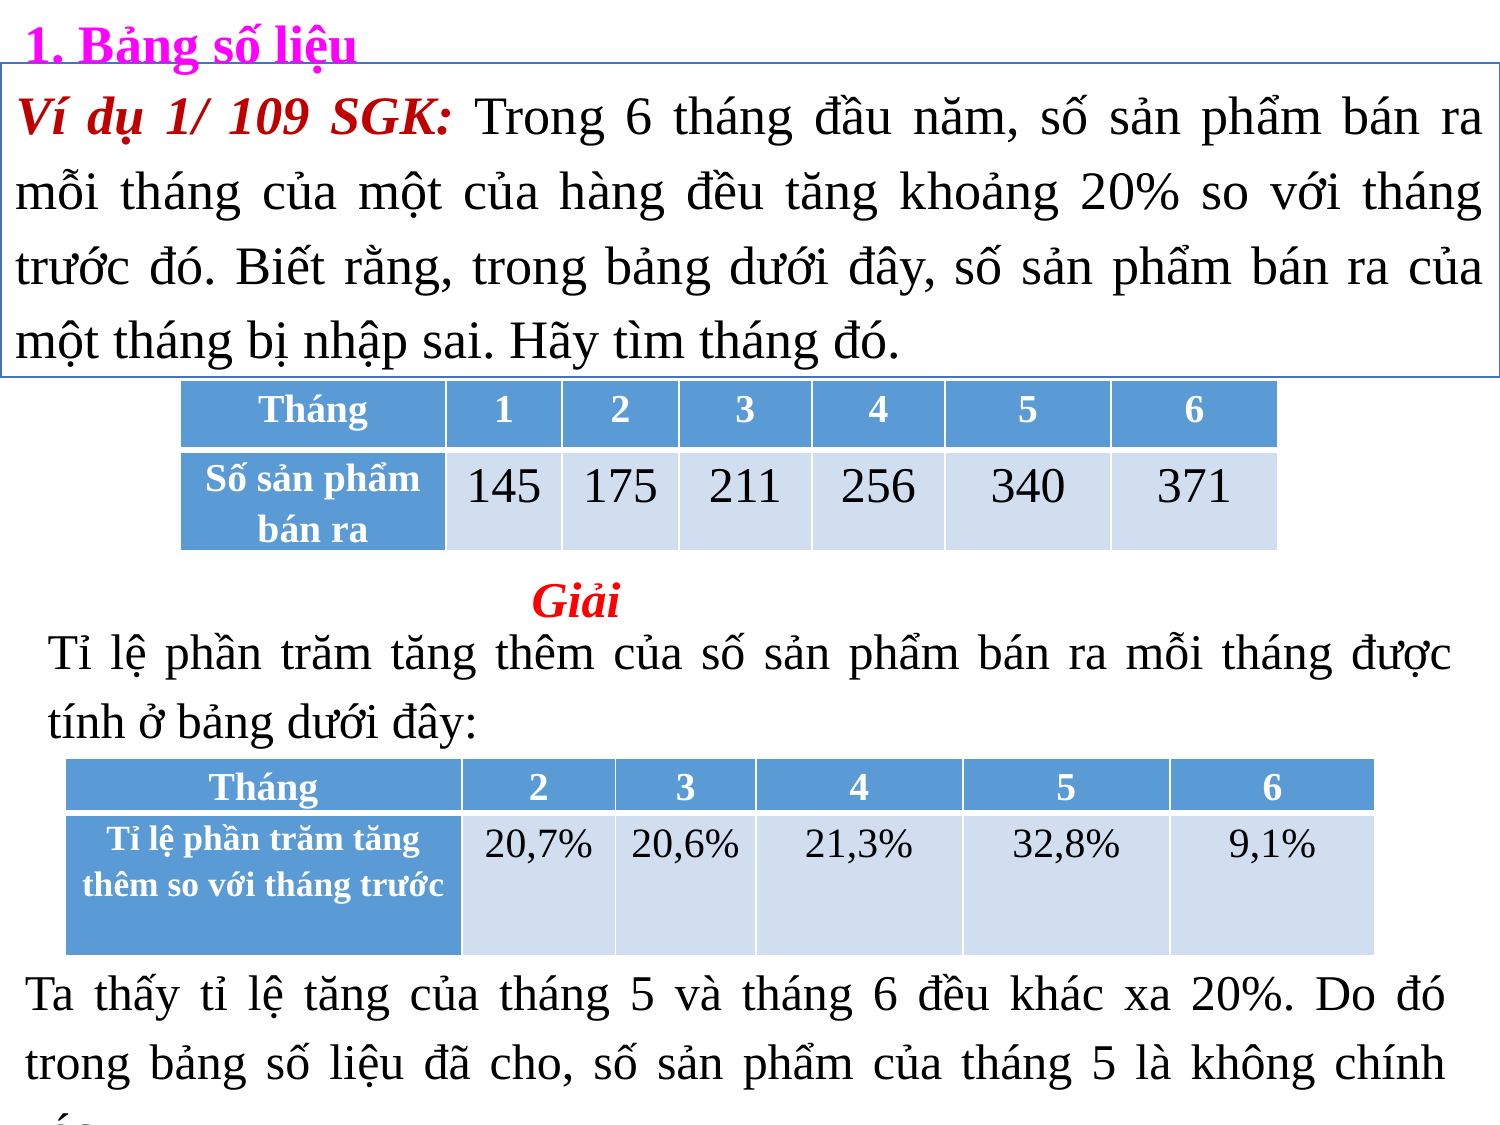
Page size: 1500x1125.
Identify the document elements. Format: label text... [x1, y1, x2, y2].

table_header 6 [1112, 381, 1277, 447]
table_cell Tỉ lệ phần trăm tăng thêm so với tháng trước [66, 816, 461, 943]
text_box 1. Bảng số liệu [10, 0, 450, 82]
table_cell 175 [563, 453, 678, 550]
table_header 4 [813, 381, 944, 447]
text_box Ví dụ 1/ 109 SGK: Trong 6 tháng đầu năm, số sản phẩm bán ra mỗi tháng của một của hàng đều tăng khoảng 20% so với tháng trước đó. Biết rằng, trong bảng dưới đây, số sản phẩm bán ra của một tháng bị nhập sai. Hãy tìm tháng đó. [0, 62, 1500, 378]
text_box Giải [515, 551, 638, 603]
table_header 2 [563, 381, 678, 447]
table_header 5 [946, 381, 1110, 447]
table_cell Số sản phẩm bán ra [181, 453, 445, 550]
text_box Tỉ lệ phần trăm tăng thêm của số sản phẩm bán ra mỗi tháng được tính ở bảng dưới đây: [32, 603, 1468, 757]
table_cell 145 [447, 453, 561, 550]
table_cell 20,7% [463, 816, 615, 943]
table_header 2 [463, 759, 615, 810]
table_cell 256 [813, 453, 944, 550]
text_box Ta thấy tỉ lệ tăng của tháng 5 và tháng 6 đều khác xa 20%. Do đó trong bảng số liệu đã cho, số sản phẩm của tháng 5 là không chính xác. [10, 943, 1462, 1125]
table_header 4 [757, 759, 962, 810]
table_header Tháng [181, 381, 445, 447]
table_cell 9,1% [1171, 816, 1374, 943]
table_cell 21,3% [757, 816, 962, 943]
table_cell 371 [1112, 453, 1277, 550]
table_cell 211 [680, 453, 811, 550]
table_header 1 [447, 381, 561, 447]
table_header 3 [616, 759, 755, 810]
table_cell 32,8% [964, 816, 1169, 943]
table_header 5 [964, 759, 1169, 810]
table_header 6 [1171, 759, 1374, 810]
table_header 3 [680, 381, 811, 447]
table_cell 340 [946, 453, 1110, 550]
table_header Tháng [66, 759, 461, 810]
table_cell 20,6% [616, 816, 755, 943]
